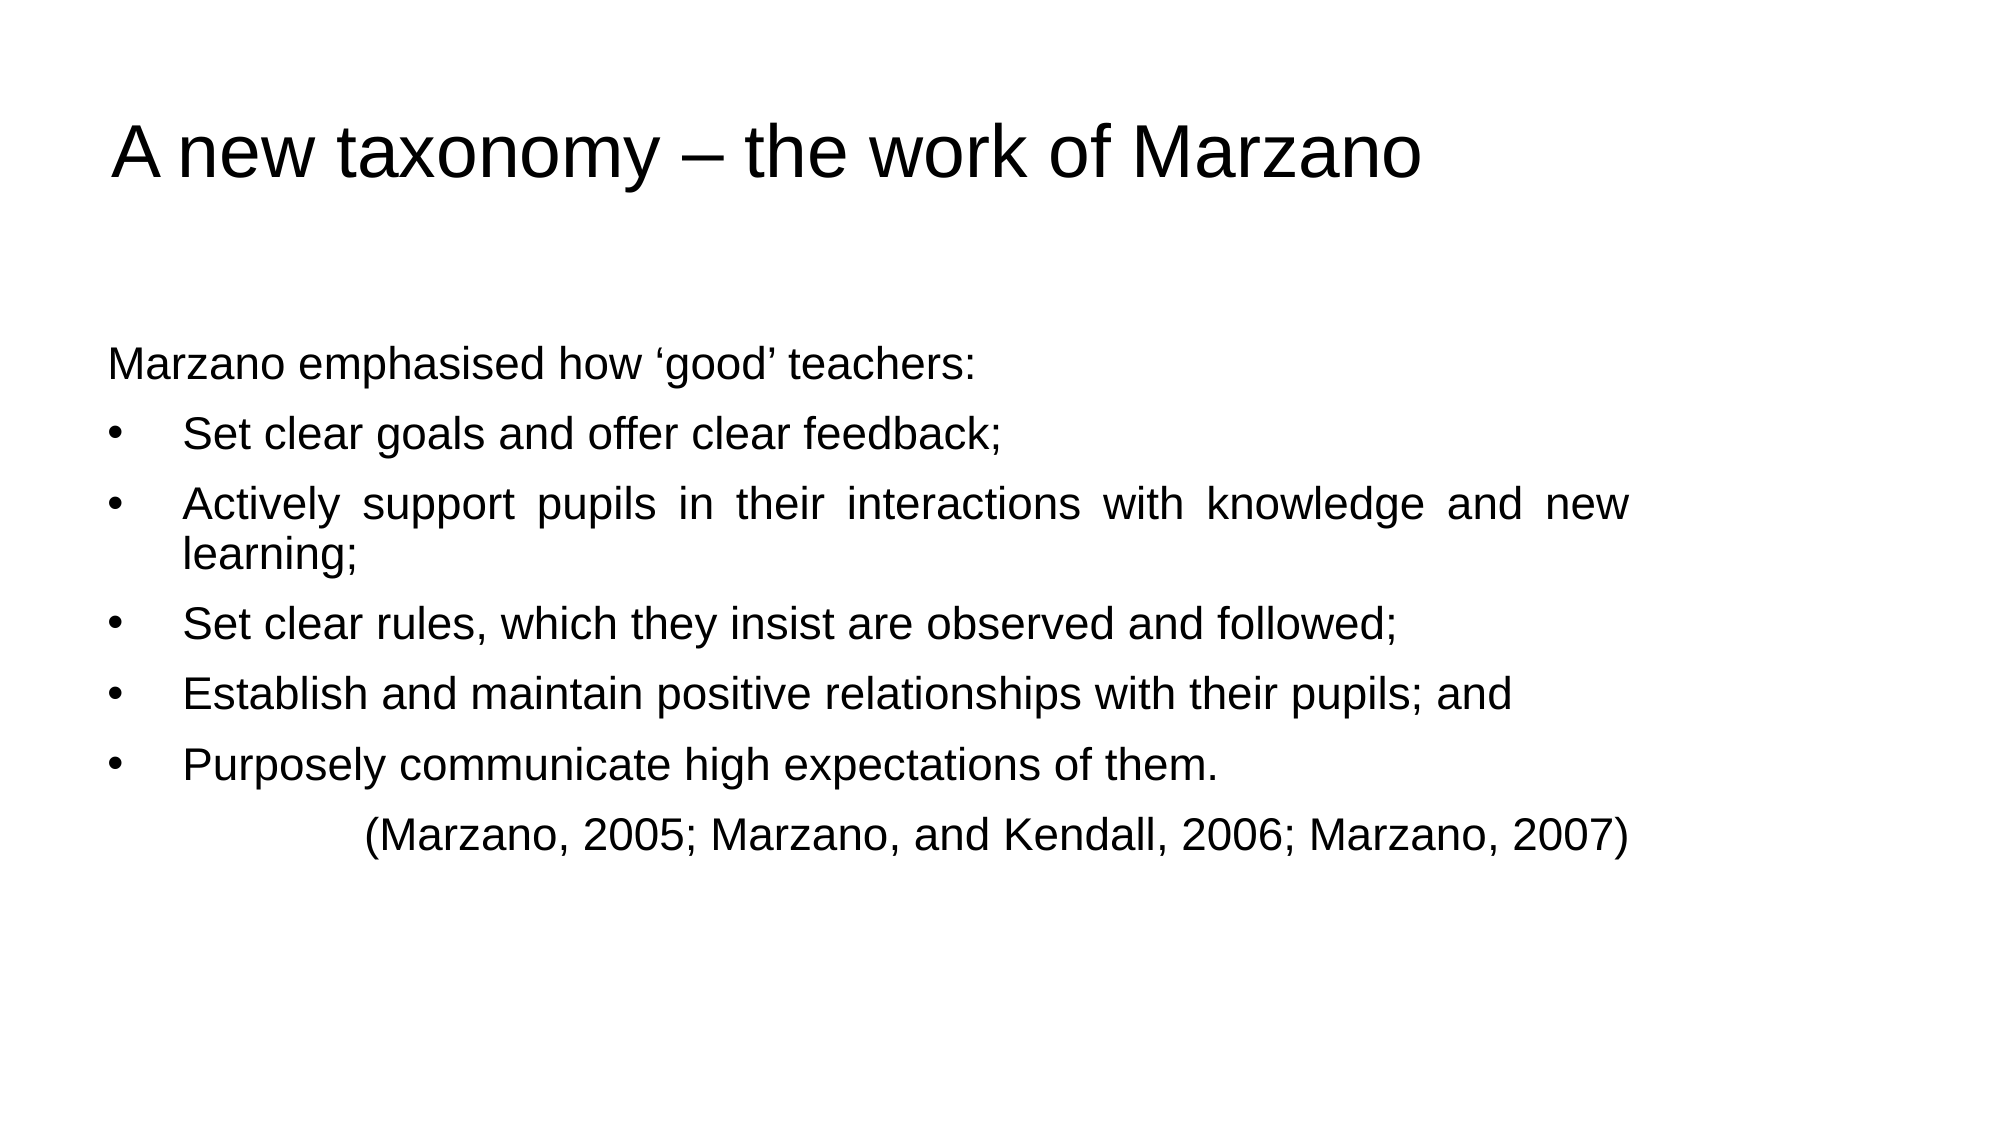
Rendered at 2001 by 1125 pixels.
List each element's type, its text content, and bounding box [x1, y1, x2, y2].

title A new taxonomy – the work of Marzano [96, 108, 1442, 202]
subtitle Marzano emphasised how ‘good’ teachers: Set clear goals and offer clear feedback; Actively support pupils in their interactions with knowledge and new learning; Set clear rules, which they insist are observed and followed; Establish and maintain positive relationships with their pupils; and Purposely communicate high expectations of them. (Marzano, 2005; Marzano, and Kendall, 2006; Marzano, 2007) [92, 332, 1646, 895]
